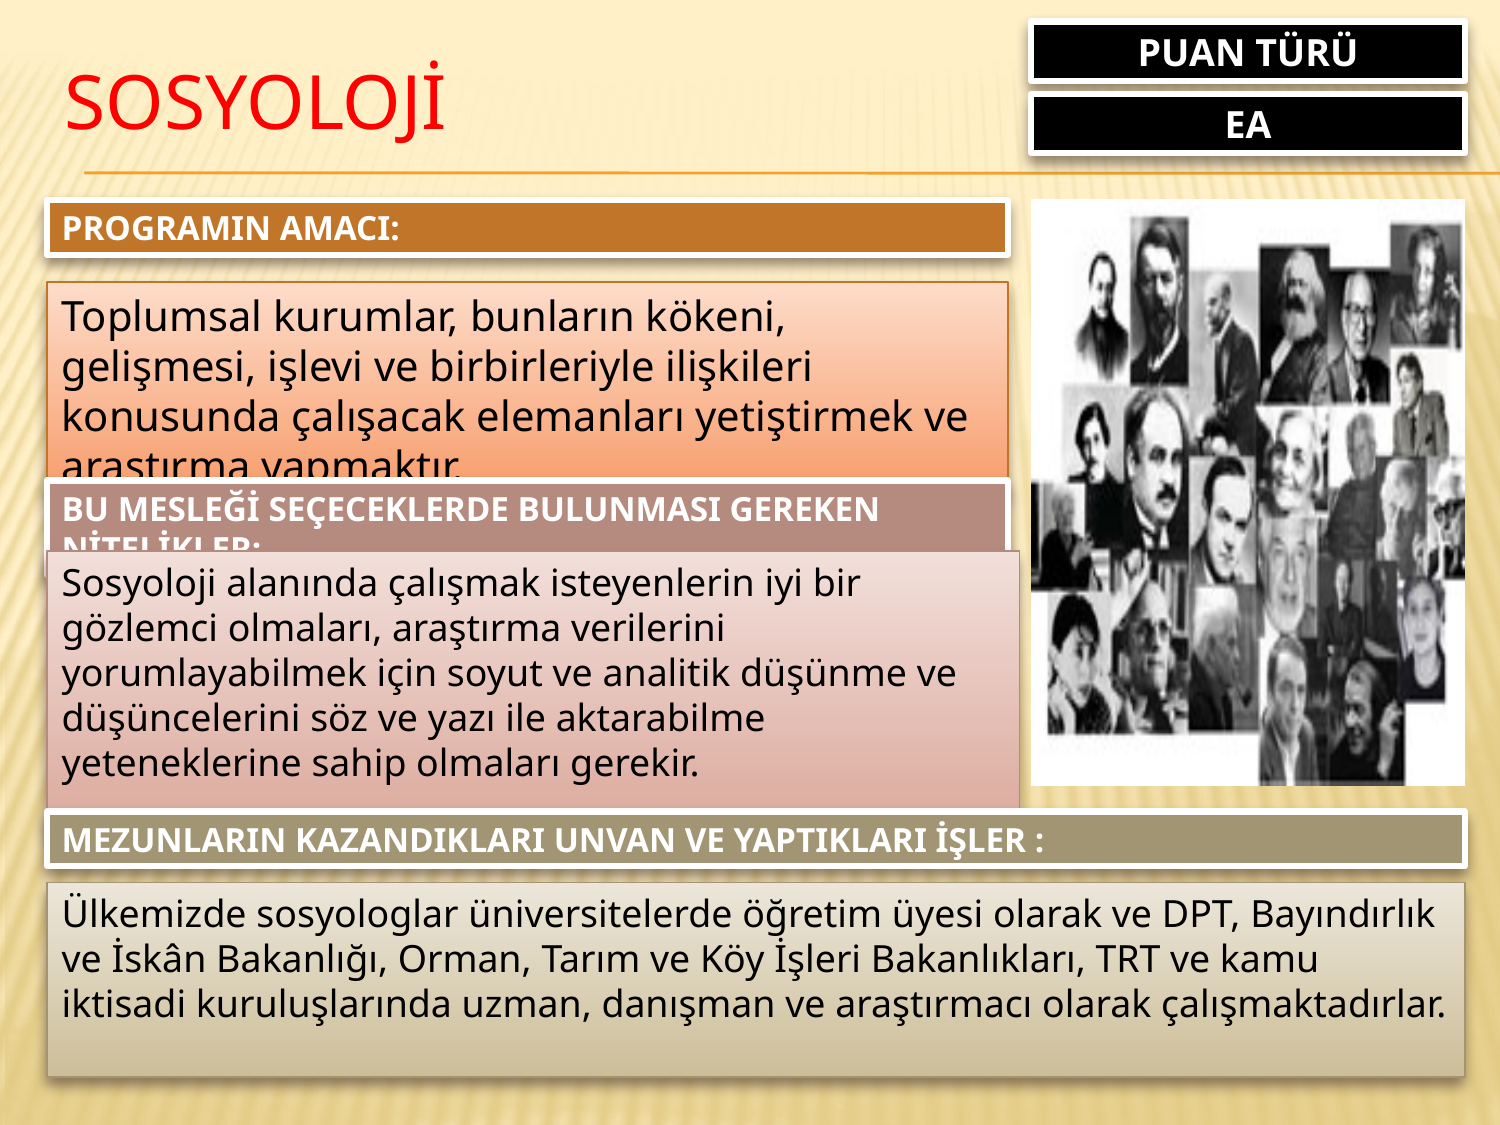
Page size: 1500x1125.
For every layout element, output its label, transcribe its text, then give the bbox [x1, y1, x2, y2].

text_box PROGRAMIN AMACI: [44, 197, 1011, 258]
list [1030, 198, 1466, 786]
text_box MEZUNLARIN KAZANDIKLARI UNVAN VE YAPTIKLARI İŞLER : [44, 808, 1468, 869]
text_box PUAN TÜRÜ [1028, 18, 1468, 84]
text_box BU MESLEĞİ SEÇECEKLERDE BULUNMASI GEREKEN NİTELİKLER: [44, 477, 1011, 551]
text_box Toplumsal kurumlar, bunların kökeni, gelişmesi, işlevi ve birbirleriyle ilişkileri konusunda çalışacak elemanları yetiştirmek ve araştırma yapmaktır. [46, 281, 1009, 477]
title SOSYOLOJİ [50, 35, 1020, 164]
text_box EA [1028, 91, 1468, 156]
text_box Ülkemizde sosyologlar üniversitelerde öğretim üyesi olarak ve DPT, Bayındırlık ve İskân Bakanlığı, Orman, Tarım ve Köy İşleri Bakanlıkları, TRT ve kamu iktisadi kuruluşlarında uzman, danışman ve araştırmacı olarak çalışmaktadırlar. [46, 882, 1466, 1078]
text_box Sosyoloji alanında çalışmak isteyenlerin iyi bir gözlemci olmaları, araştırma verilerini yorumlayabilmek için soyut ve analitik düşünme ve düşüncelerini söz ve yazı ile aktarabilme yeteneklerine sahip olmaları gerekir. [46, 550, 1020, 808]
